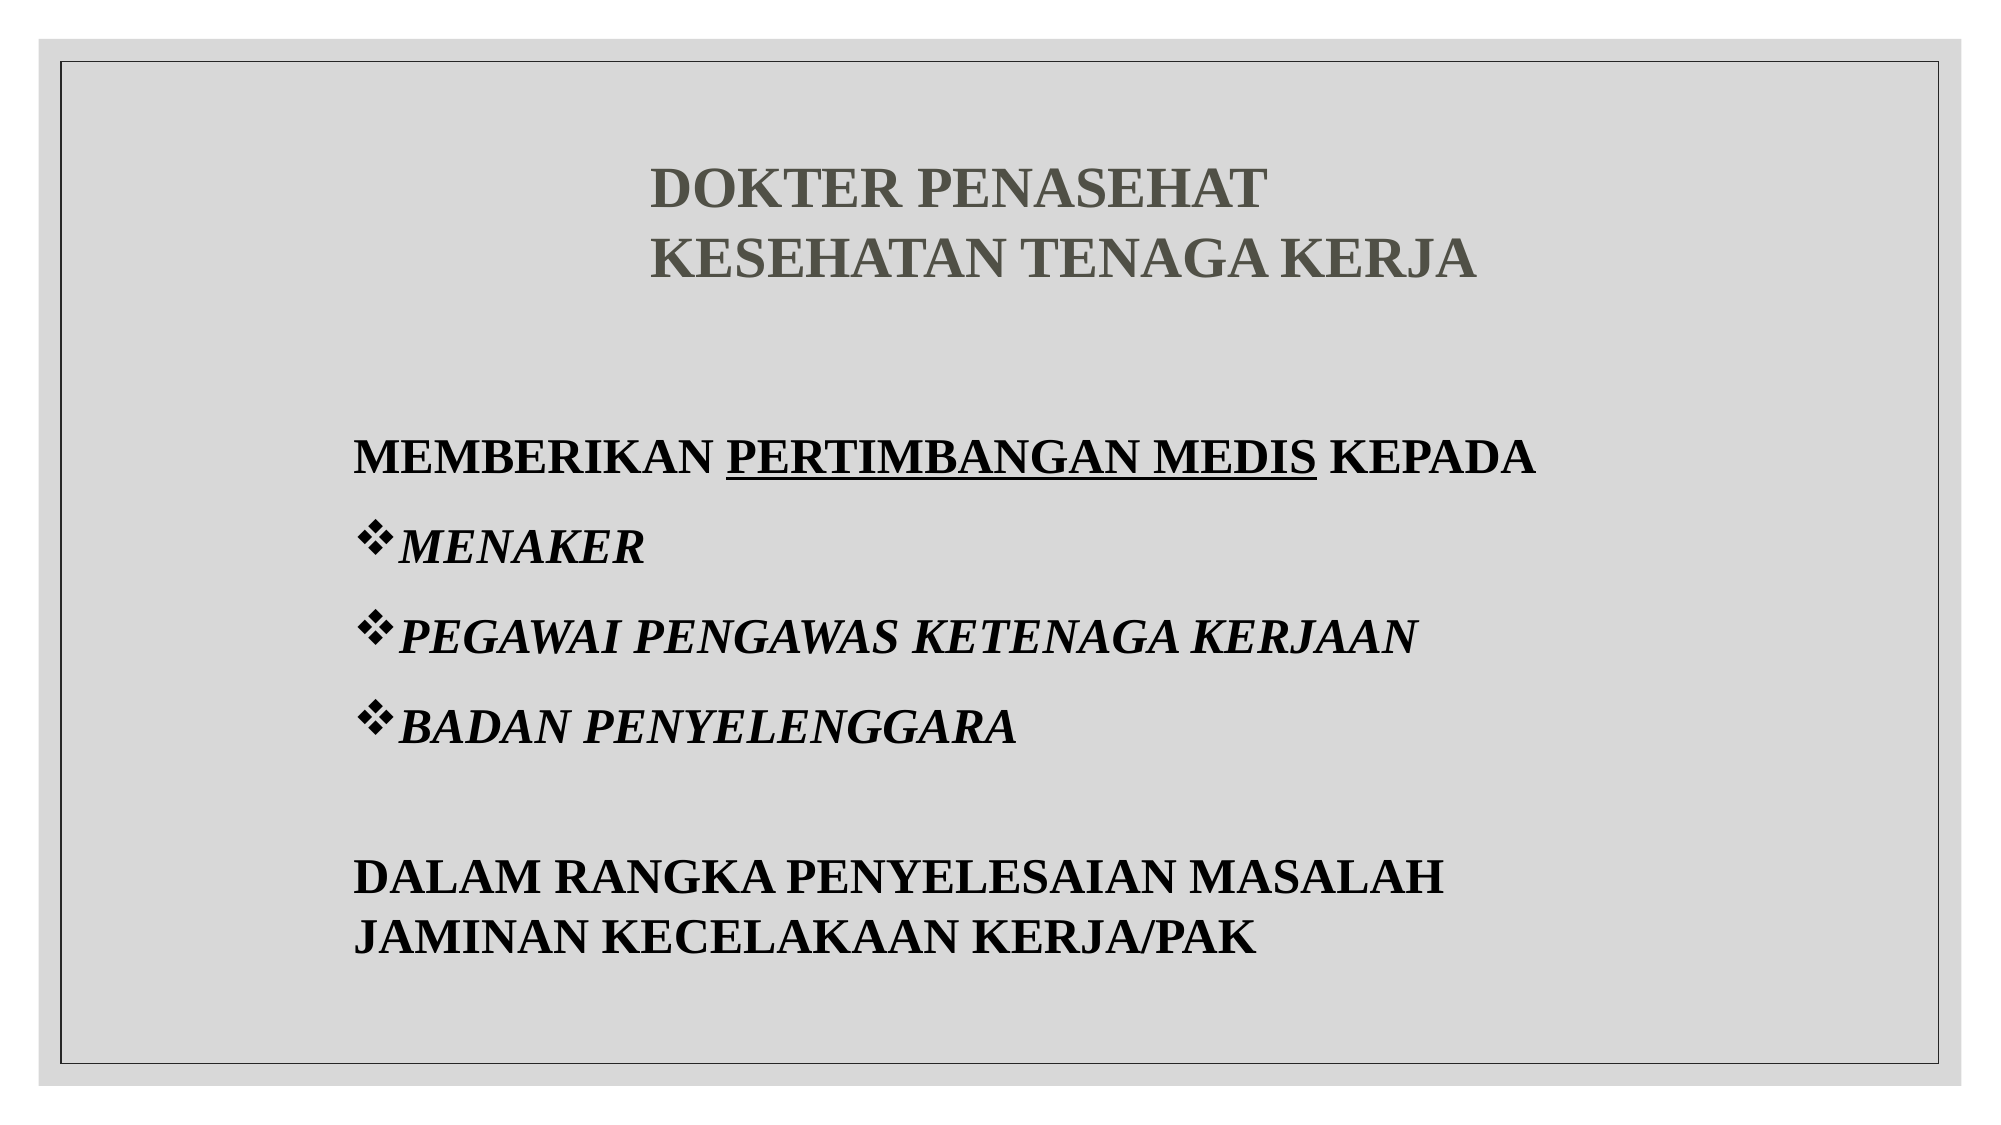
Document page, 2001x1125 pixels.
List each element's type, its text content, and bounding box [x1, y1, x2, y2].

text_box DOKTER PENASEHAT KESEHATAN TENAGA KERJA [612, 125, 1438, 313]
text_box MEMBERIKAN PERTIMBANGAN MEDIS KEPADA MENAKER PEGAWAI PENGAWAS KETENAGA KERJAAN BADAN PENYELENGGARA DALAM RANGKA PENYELESAIAN MASALAH JAMINAN KECELAKAAN KERJA/PAK [338, 326, 1532, 975]
